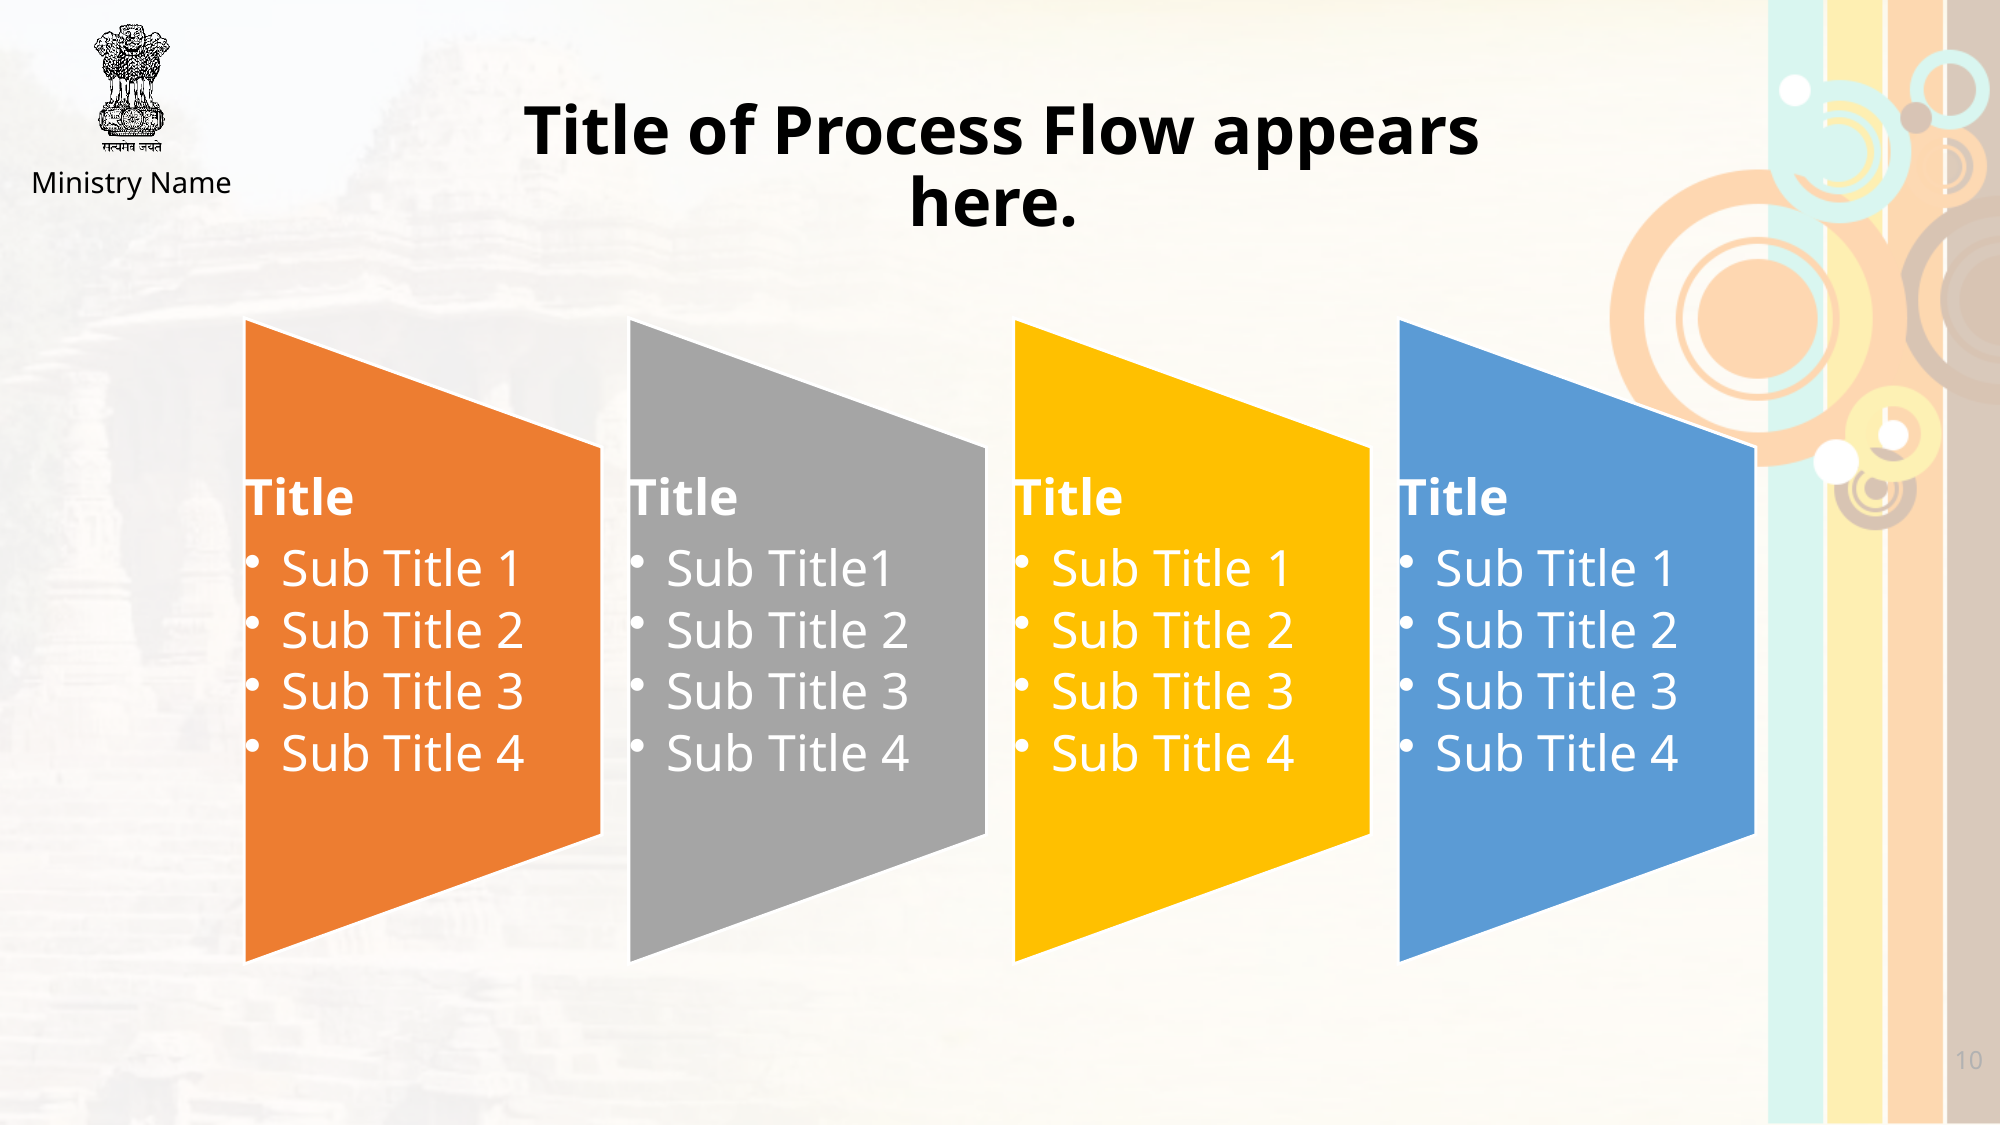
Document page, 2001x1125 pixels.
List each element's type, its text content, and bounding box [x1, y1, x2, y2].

text_box Title of Process Flow appears here. [491, 89, 1513, 249]
picture [90, 19, 174, 156]
list Ministry Name [0, 161, 268, 260]
slide_number 10 [1548, 1031, 1999, 1092]
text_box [243, 317, 1757, 965]
